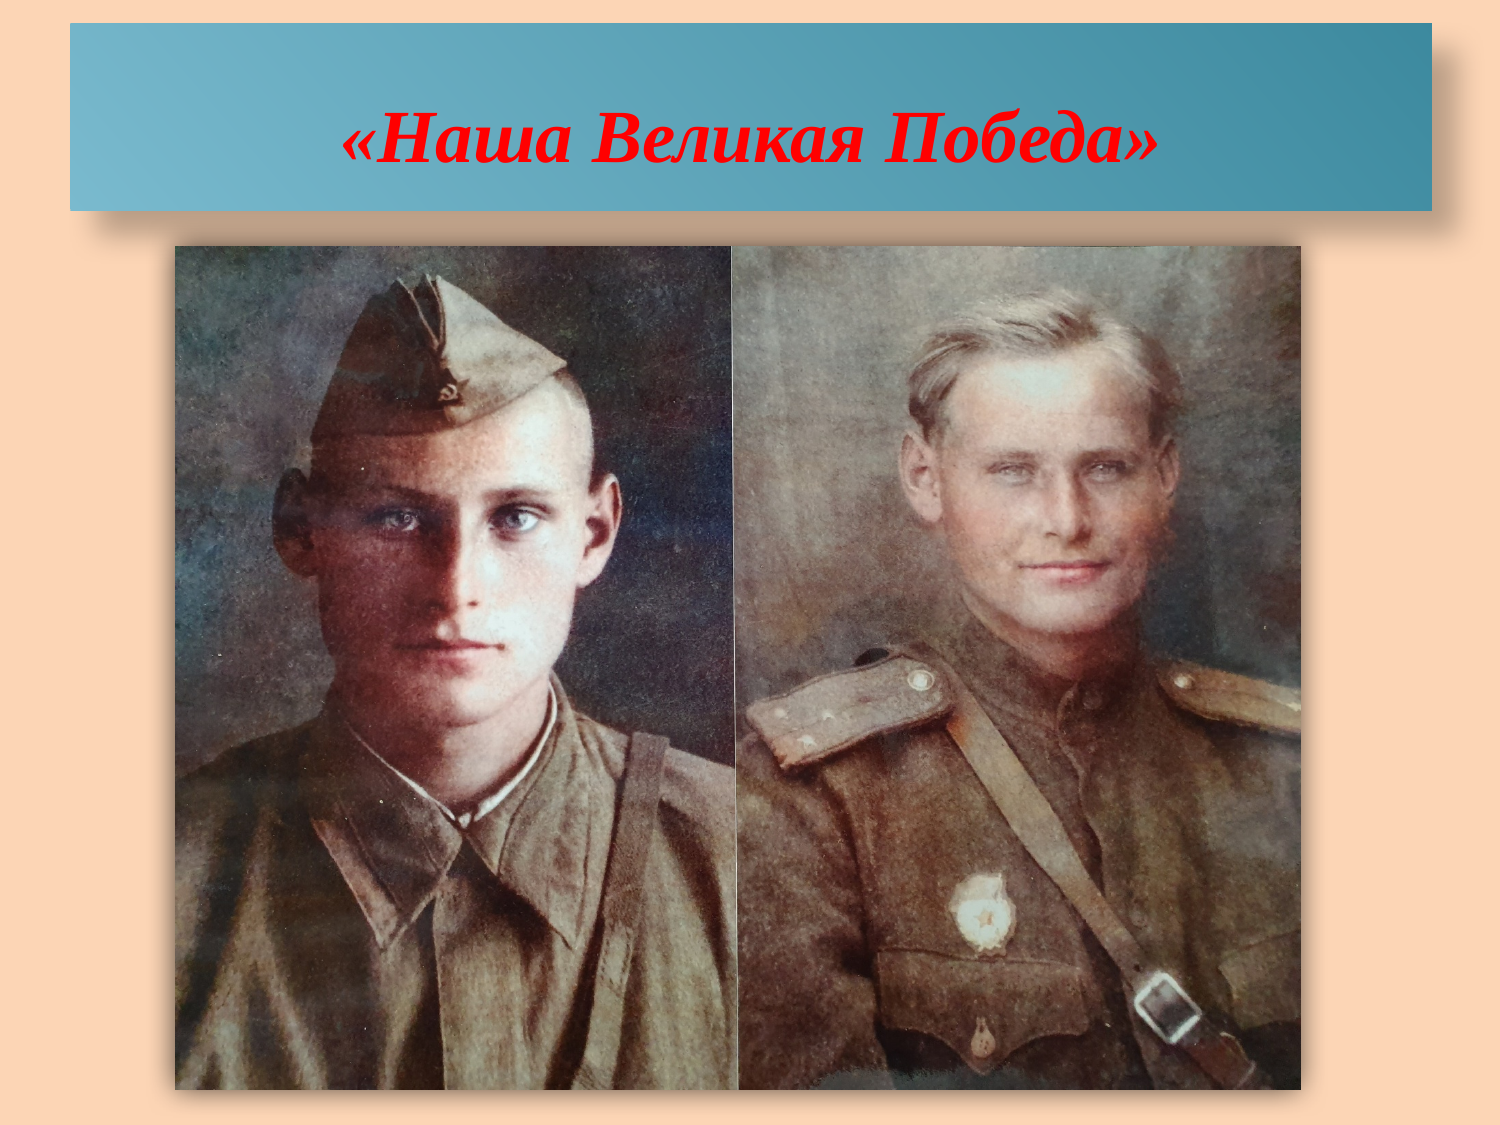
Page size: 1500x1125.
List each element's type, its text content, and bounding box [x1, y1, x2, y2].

title «Наша Великая Победа» [70, 23, 1432, 211]
picture [175, 245, 1301, 1091]
